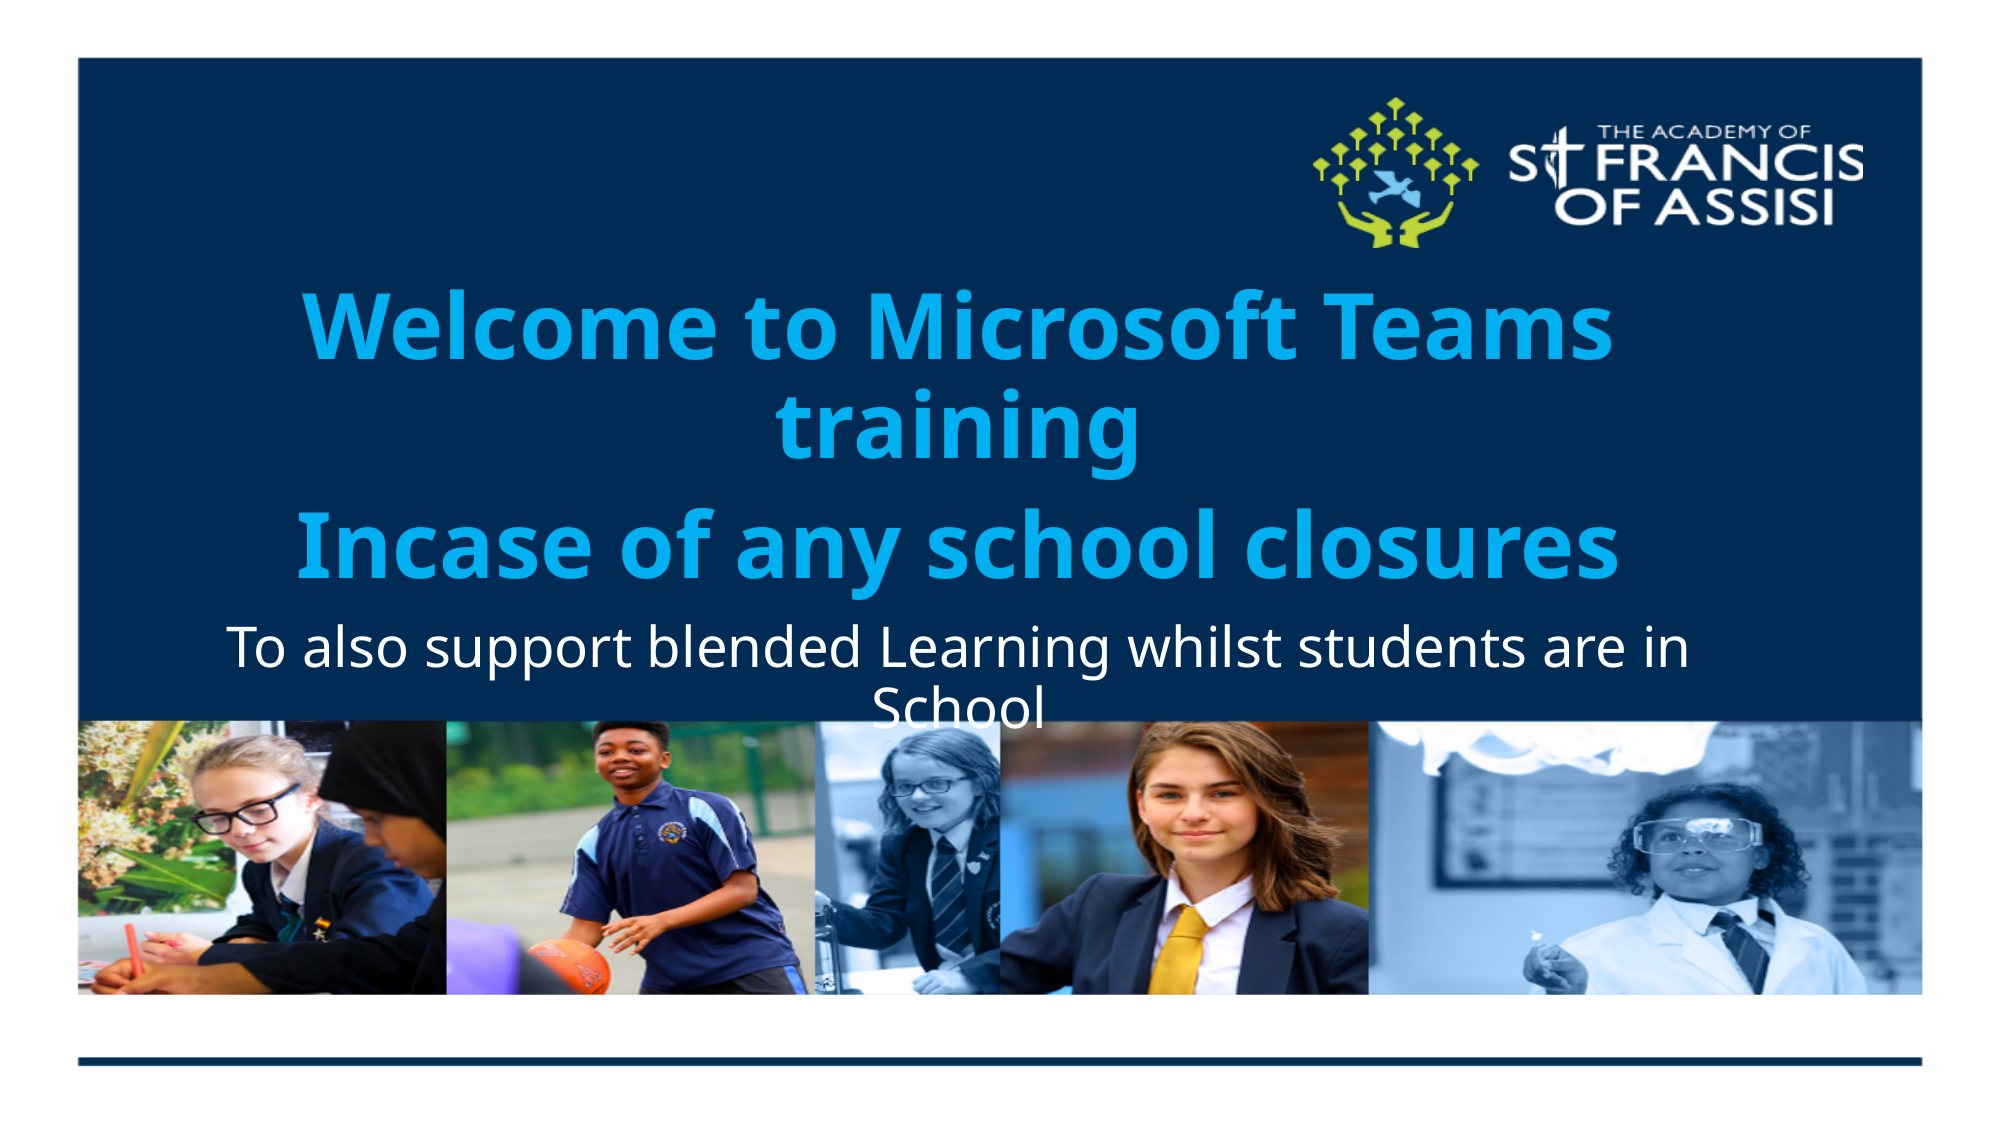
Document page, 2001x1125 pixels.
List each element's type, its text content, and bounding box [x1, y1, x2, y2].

picture [0, 0, 2001, 1125]
list Welcome to Microsoft Teams training Incase of any school closures To also support blended Learning whilst students are in School [142, 100, 1776, 915]
